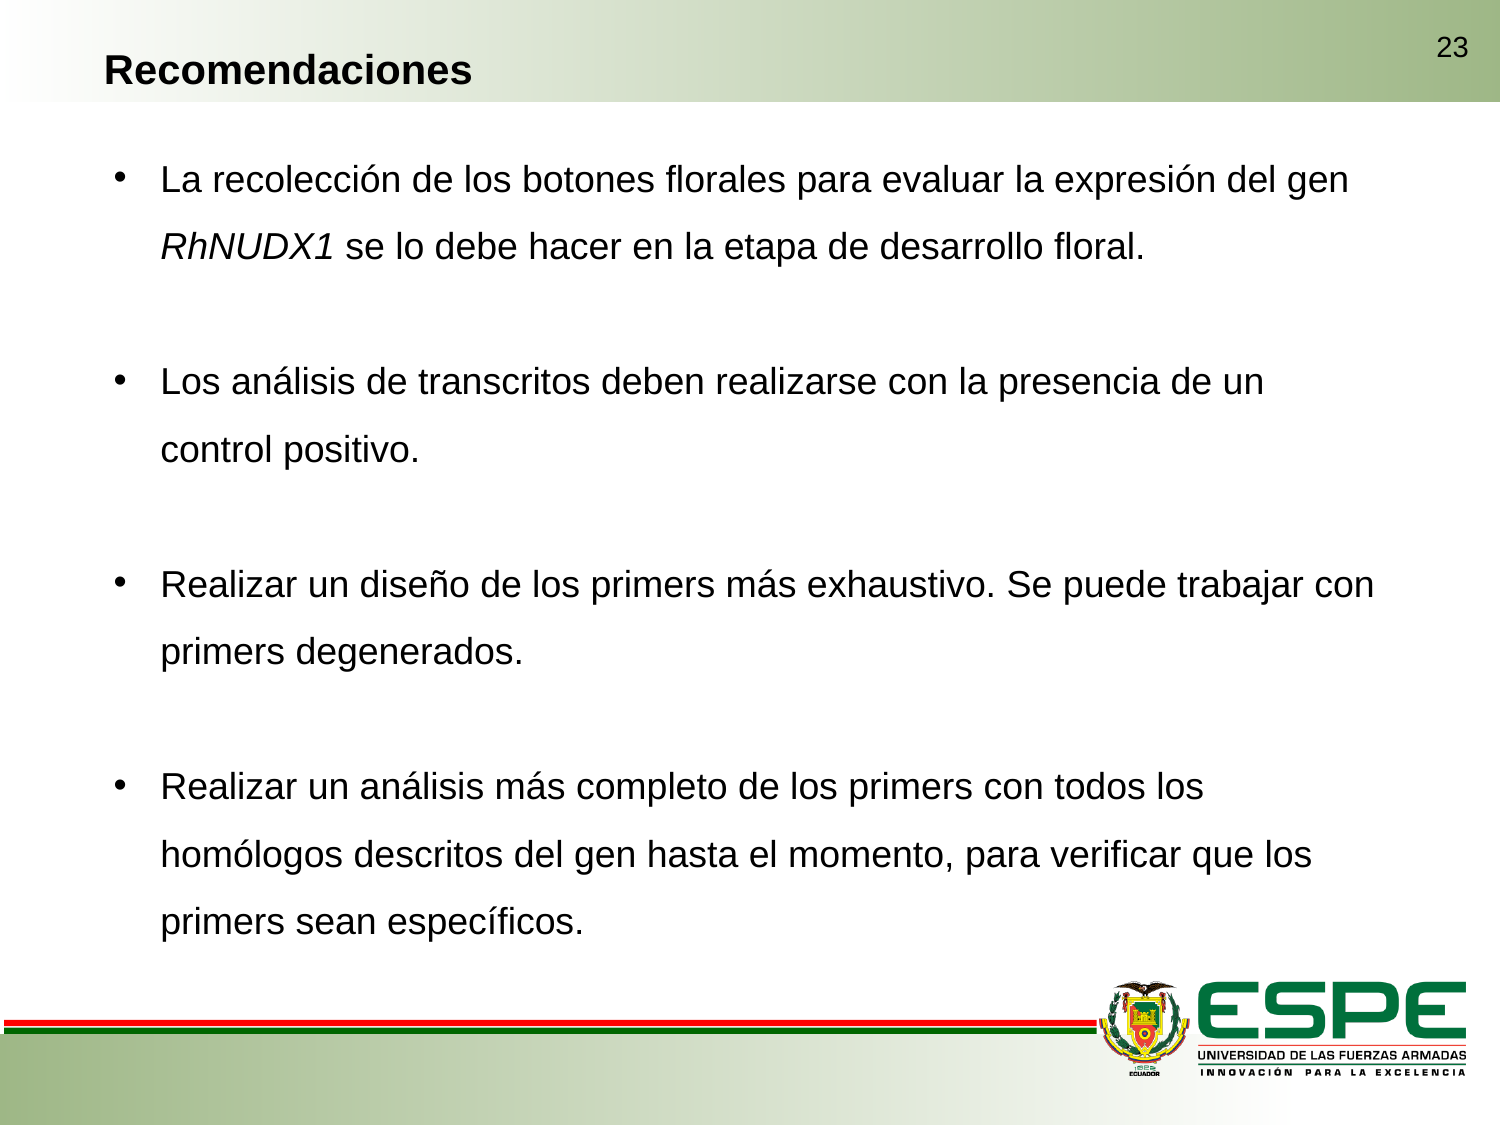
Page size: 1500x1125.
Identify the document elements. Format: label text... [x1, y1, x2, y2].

text_box La recolección de los botones florales para evaluar la expresión del gen RhNUDX1 se lo debe hacer en la etapa de desarrollo floral. Los análisis de transcritos deben realizarse con la presencia de un control positivo. Realizar un diseño de los primers más exhaustivo. Se puede trabajar con primers degenerados. Realizar un análisis más completo de los primers con todos los homólogos descritos del gen hasta el momento, para verificar que los primers sean específicos. [98, 124, 1402, 950]
picture [1099, 981, 1466, 1076]
text_box 23 [1421, 20, 1500, 81]
text_box Recomendaciones [89, 35, 596, 101]
